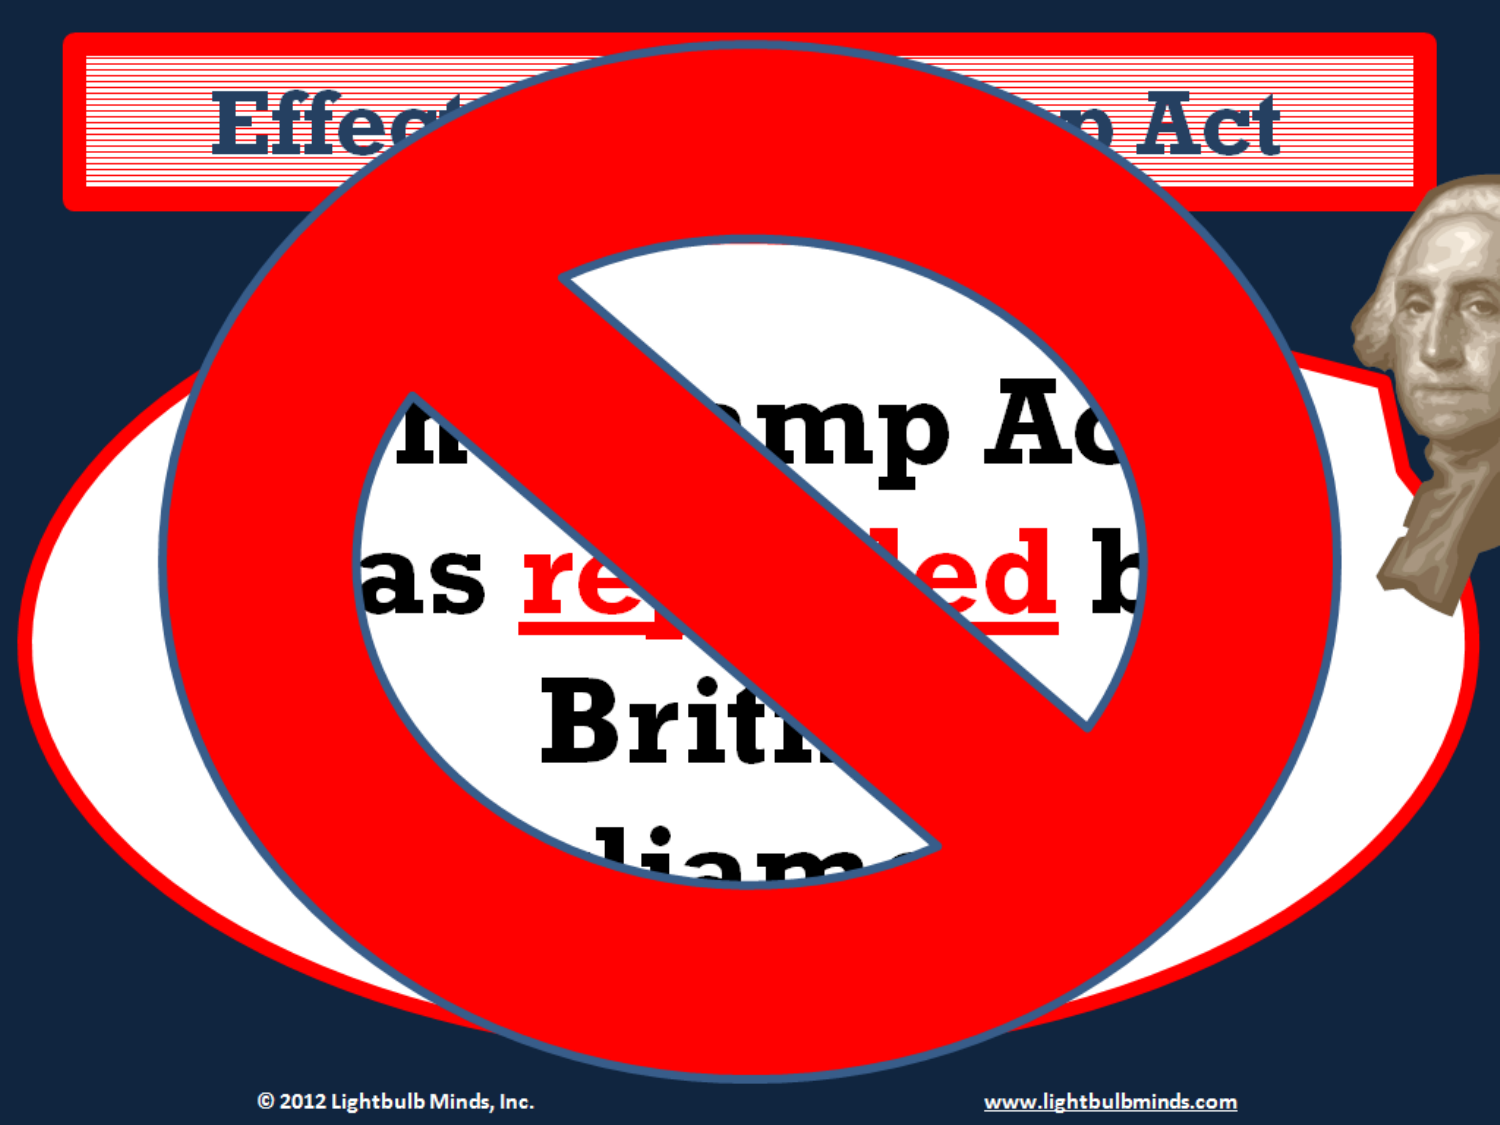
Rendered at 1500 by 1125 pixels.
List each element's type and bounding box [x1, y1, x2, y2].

list [0, 0, 1500, 1125]
